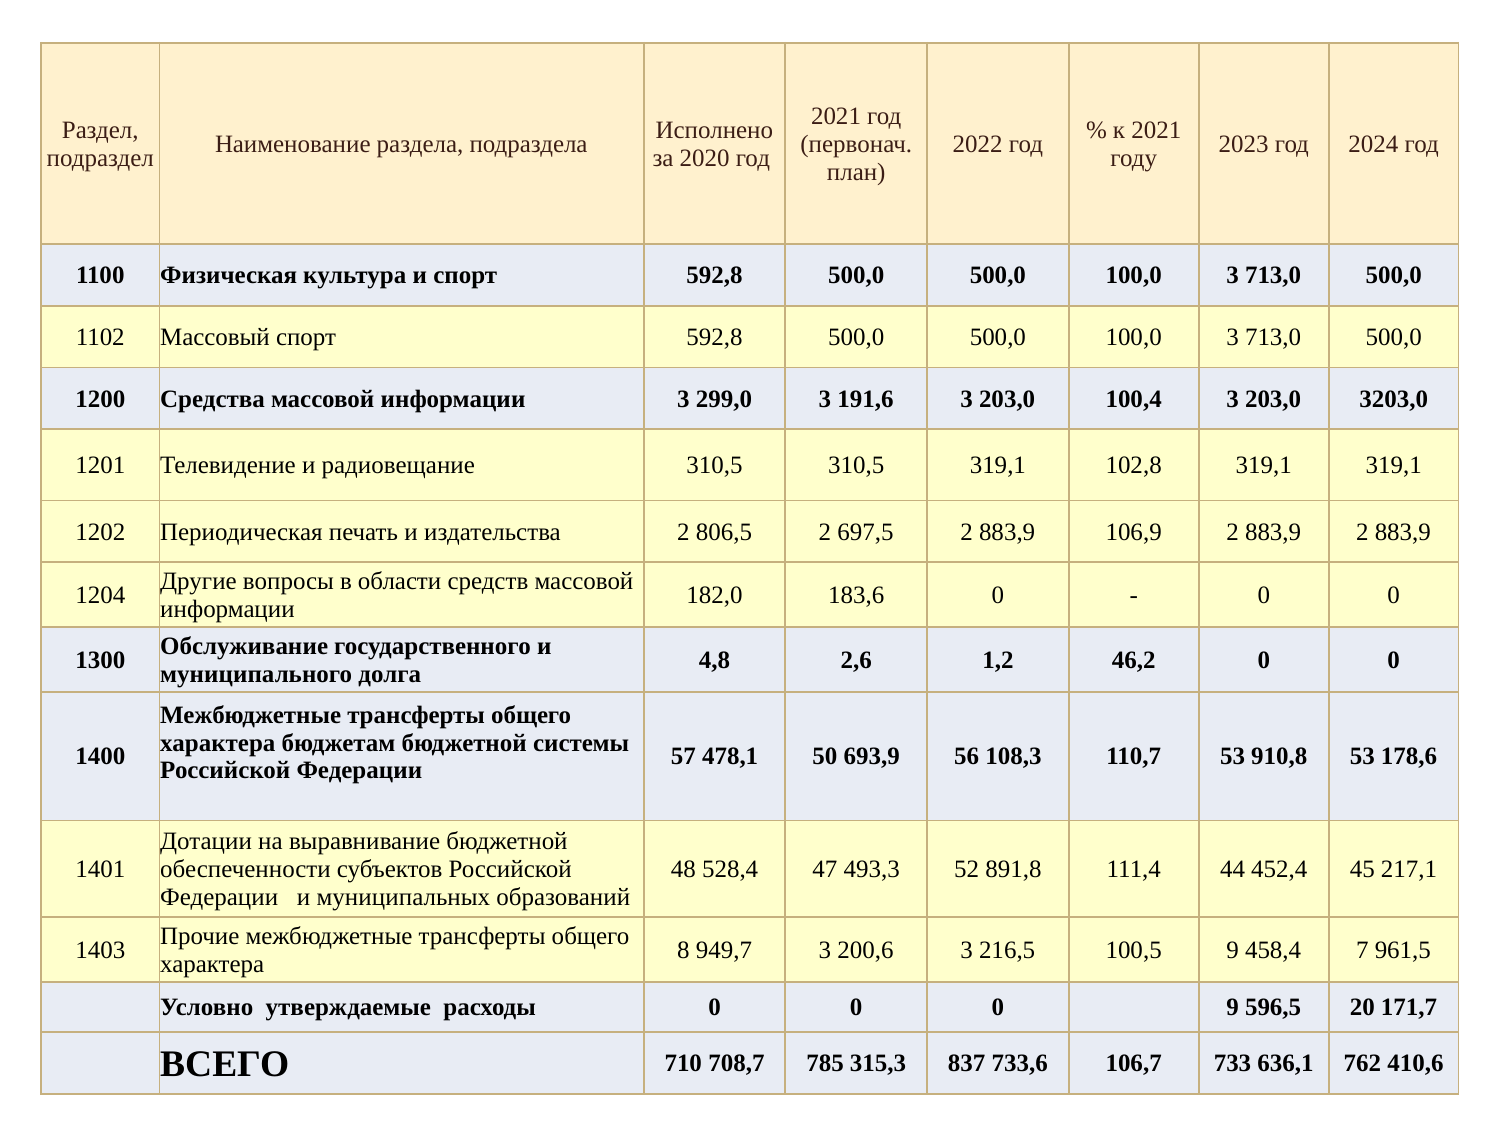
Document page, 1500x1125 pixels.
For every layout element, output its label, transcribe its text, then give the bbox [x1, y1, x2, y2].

table_cell 1403 [42, 918, 159, 981]
table_cell 57 478,1 [645, 693, 784, 820]
table_cell 44 452,4 [1200, 821, 1328, 916]
table_cell [42, 1033, 159, 1093]
table_cell 3 191,6 [786, 368, 926, 428]
table_cell 319,1 [928, 430, 1068, 500]
table_cell 3 713,0 [1200, 307, 1328, 367]
table_cell 1202 [42, 501, 159, 561]
table_cell 9 458,4 [1200, 918, 1328, 981]
table_cell 100,5 [1070, 918, 1198, 981]
table_cell 7 961,5 [1330, 918, 1458, 981]
table_cell Физическая культура и спорт [160, 245, 643, 305]
table_cell 592,8 [645, 307, 784, 367]
table_header 2022 год [928, 44, 1068, 243]
table_cell 2 697,5 [786, 501, 926, 561]
table_cell 53 910,8 [1200, 693, 1328, 820]
table_cell 2,6 [786, 628, 926, 691]
table_cell [1070, 983, 1198, 1031]
table_cell 319,1 [1330, 430, 1458, 500]
table_cell 733 636,1 [1200, 1033, 1328, 1093]
table_cell 1,2 [928, 628, 1068, 691]
table_cell 3 713,0 [1200, 245, 1328, 305]
table_cell 1201 [42, 430, 159, 500]
table_cell 50 693,9 [786, 693, 926, 820]
table_header % к 2021 году [1070, 44, 1198, 243]
table_cell 45 217,1 [1330, 821, 1458, 916]
table_cell 3 200,6 [786, 918, 926, 981]
table_cell 1400 [42, 693, 159, 820]
table_cell 8 949,7 [645, 918, 784, 981]
table_cell [42, 983, 159, 1031]
table_cell 500,0 [928, 307, 1068, 367]
table_cell 0 [1330, 628, 1458, 691]
table_cell Средства массовой информации [160, 368, 643, 428]
table_cell Телевидение и радиовещание [160, 430, 643, 500]
table_cell 837 733,6 [928, 1033, 1068, 1093]
table_header 2023 год [1200, 44, 1328, 243]
table_cell 500,0 [1330, 245, 1458, 305]
table_cell 1200 [42, 368, 159, 428]
table_cell - [1070, 563, 1198, 626]
table_cell Обслуживание государственного и муниципального долга [160, 628, 643, 691]
table_cell Периодическая печать и издательства [160, 501, 643, 561]
table_cell 319,1 [1200, 430, 1328, 500]
table_cell 0 [928, 983, 1068, 1031]
table_cell 110,7 [1070, 693, 1198, 820]
table_cell 3 203,0 [1200, 368, 1328, 428]
table_cell 1204 [42, 563, 159, 626]
table_cell 3 216,5 [928, 918, 1068, 981]
table_cell 56 108,3 [928, 693, 1068, 820]
table_cell 500,0 [1330, 307, 1458, 367]
table_cell ВСЕГО [160, 1033, 643, 1093]
table_cell 2 883,9 [928, 501, 1068, 561]
table_cell 500,0 [786, 307, 926, 367]
table_cell 182,0 [645, 563, 784, 626]
table_cell 500,0 [928, 245, 1068, 305]
table_cell 53 178,6 [1330, 693, 1458, 820]
table_header Исполнено за 2020 год [645, 44, 784, 243]
table_cell 0 [1330, 563, 1458, 626]
table_cell 106,9 [1070, 501, 1198, 561]
table_cell 9 596,5 [1200, 983, 1328, 1031]
table_cell 102,8 [1070, 430, 1198, 500]
table_header Раздел, подраздел [42, 44, 159, 243]
table_cell 0 [1200, 628, 1328, 691]
table_cell 48 528,4 [645, 821, 784, 916]
table_cell 106,7 [1070, 1033, 1198, 1093]
table_cell 3 299,0 [645, 368, 784, 428]
table_cell 2 806,5 [645, 501, 784, 561]
table_cell 310,5 [645, 430, 784, 500]
table_cell 4,8 [645, 628, 784, 691]
table_cell 310,5 [786, 430, 926, 500]
table_cell 762 410,6 [1330, 1033, 1458, 1093]
table_cell 785 315,3 [786, 1033, 926, 1093]
table_cell 0 [786, 983, 926, 1031]
table_cell 20 171,7 [1330, 983, 1458, 1031]
table_cell 52 891,8 [928, 821, 1068, 916]
table_cell 592,8 [645, 245, 784, 305]
table_cell Другие вопросы в области средств массовой информации [160, 563, 643, 626]
table_cell 3 203,0 [928, 368, 1068, 428]
table_cell Межбюджетные трансферты общего характера бюджетам бюджетной системы Российской Федерации [160, 693, 643, 820]
table_cell 1300 [42, 628, 159, 691]
table_cell 2 883,9 [1200, 501, 1328, 561]
table_cell 0 [645, 983, 784, 1031]
table_cell Условно утверждаемые расходы [160, 983, 643, 1031]
table_cell 0 [1200, 563, 1328, 626]
table_cell Дотации на выравнивание бюджетной обеспеченности субъектов Российской Федерации и муниципальных образований [160, 821, 643, 916]
table_cell 500,0 [786, 245, 926, 305]
table_cell 3203,0 [1330, 368, 1458, 428]
table_cell 1102 [42, 307, 159, 367]
table_cell 47 493,3 [786, 821, 926, 916]
table_header Наименование раздела, подраздела [160, 44, 643, 243]
table_cell 1100 [42, 245, 159, 305]
table_cell 100,4 [1070, 368, 1198, 428]
table_header 2024 год [1330, 44, 1458, 243]
table_cell Массовый спорт [160, 307, 643, 367]
table_header 2021 год (первонач. план) [786, 44, 926, 243]
table_cell 183,6 [786, 563, 926, 626]
table_cell 100,0 [1070, 307, 1198, 367]
table_cell 710 708,7 [645, 1033, 784, 1093]
table_cell 111,4 [1070, 821, 1198, 916]
table_cell 100,0 [1070, 245, 1198, 305]
table_cell 46,2 [1070, 628, 1198, 691]
table_cell 2 883,9 [1330, 501, 1458, 561]
table_cell Прочие межбюджетные трансферты общего характера [160, 918, 643, 981]
table_cell 0 [928, 563, 1068, 626]
table_cell 1401 [42, 821, 159, 916]
